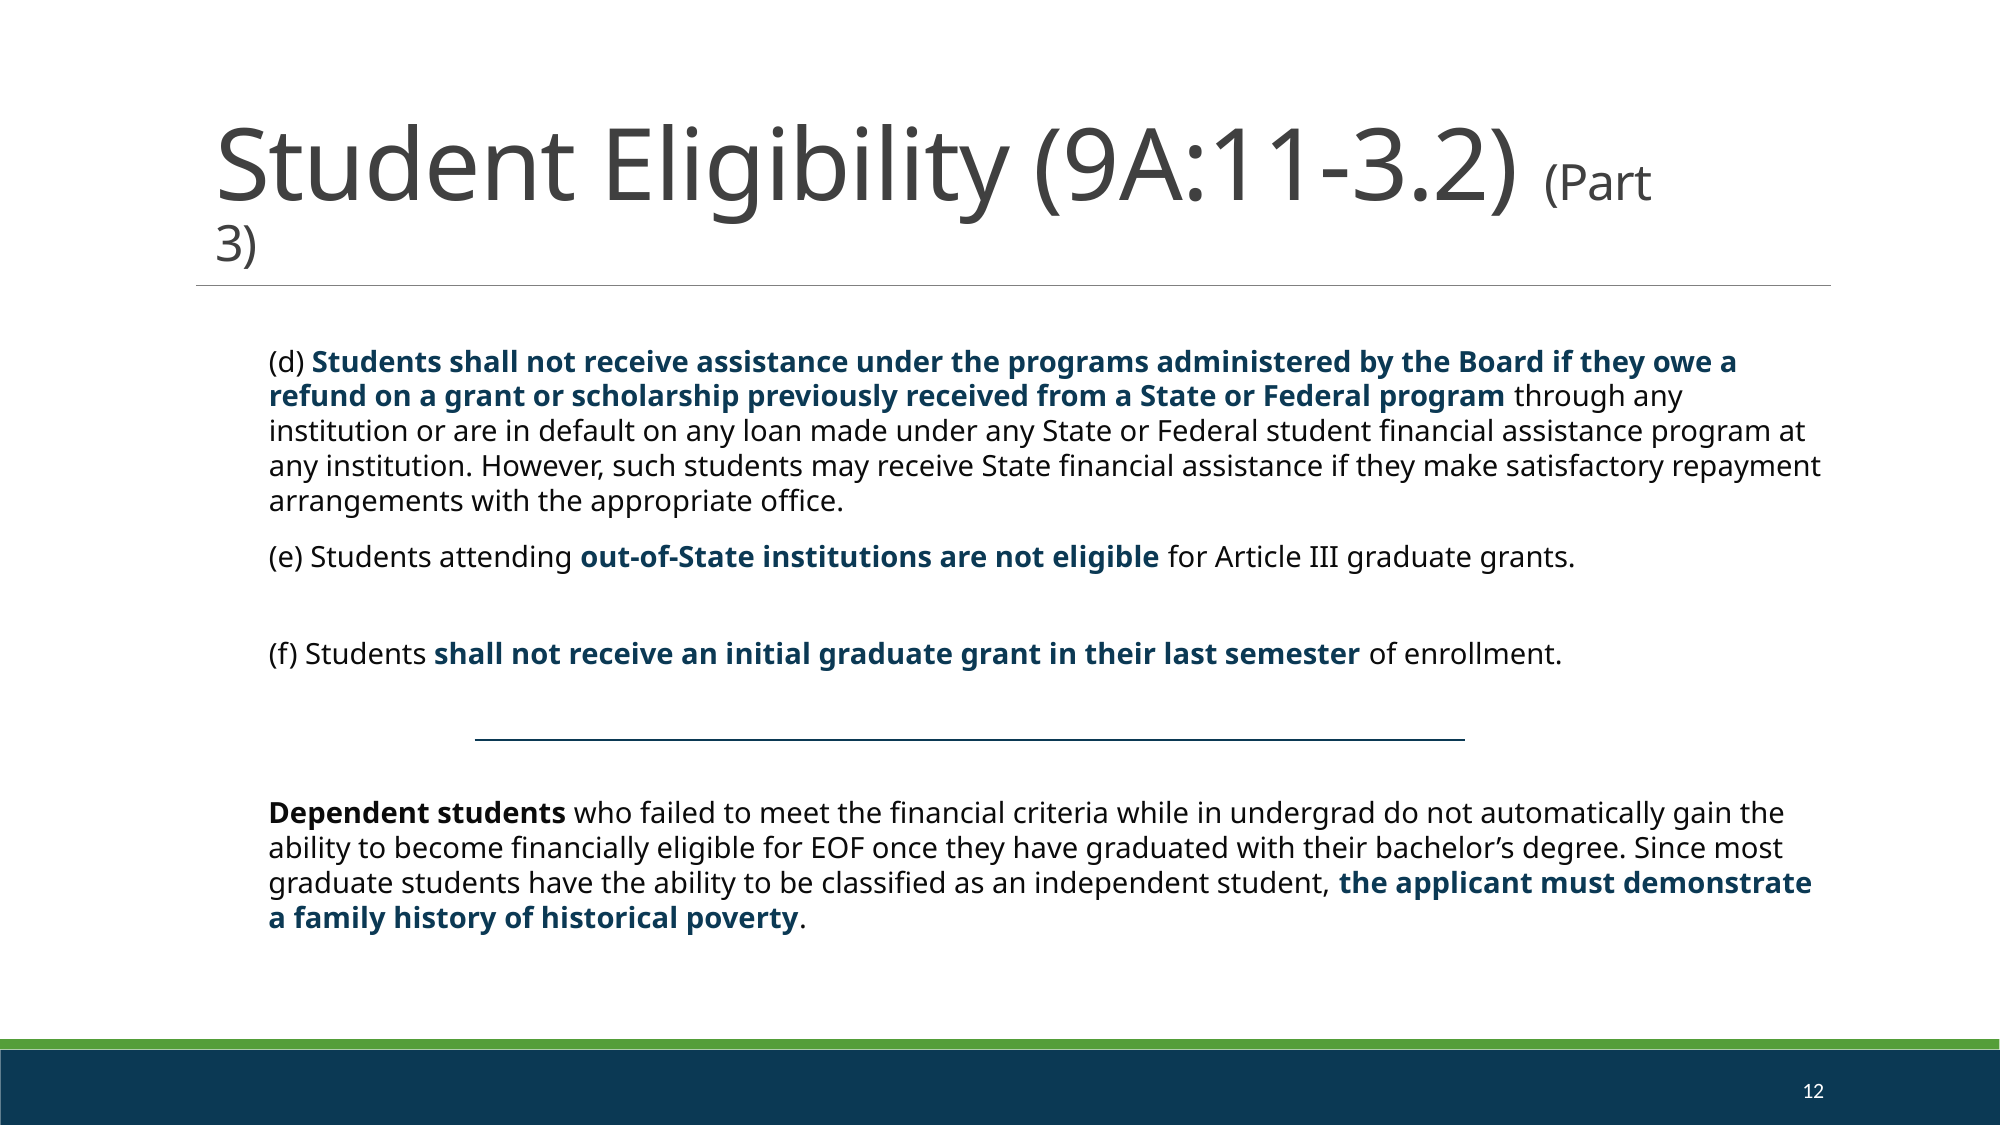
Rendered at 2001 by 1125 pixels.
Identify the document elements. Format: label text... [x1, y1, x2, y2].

text_box Student Eligibility (9A:11-3.2) (Part 3) [199, 151, 1711, 287]
text_box (f) Students shall not receive an initial graduate grant in their last semester of enrollment. [237, 620, 1840, 688]
text_box Dependent students who failed to meet the financial criteria while in undergrad do not automatically gain the ability to become financially eligible for EOF once they have graduated with their bachelor’s degree. Since most graduate students have the ability to be classified as an independent student, the applicant must demonstrate a family history of historical poverty. [220, 779, 1840, 944]
text_box (d) Students shall not receive assistance under the programs administered by the Board if they owe a refund on a grant or scholarship previously received from a State or Federal program through any institution or are in default on any loan made under any State or Federal student financial assistance program at any institution. However, such students may receive State financial assistance if they make satisfactory repayment arrangements with the appropriate office. [237, 327, 1840, 523]
text_box (e) Students attending out-of-State institutions are not eligible for Article III graduate grants. [237, 523, 1840, 589]
slide_number 12 [1624, 1059, 1840, 1120]
